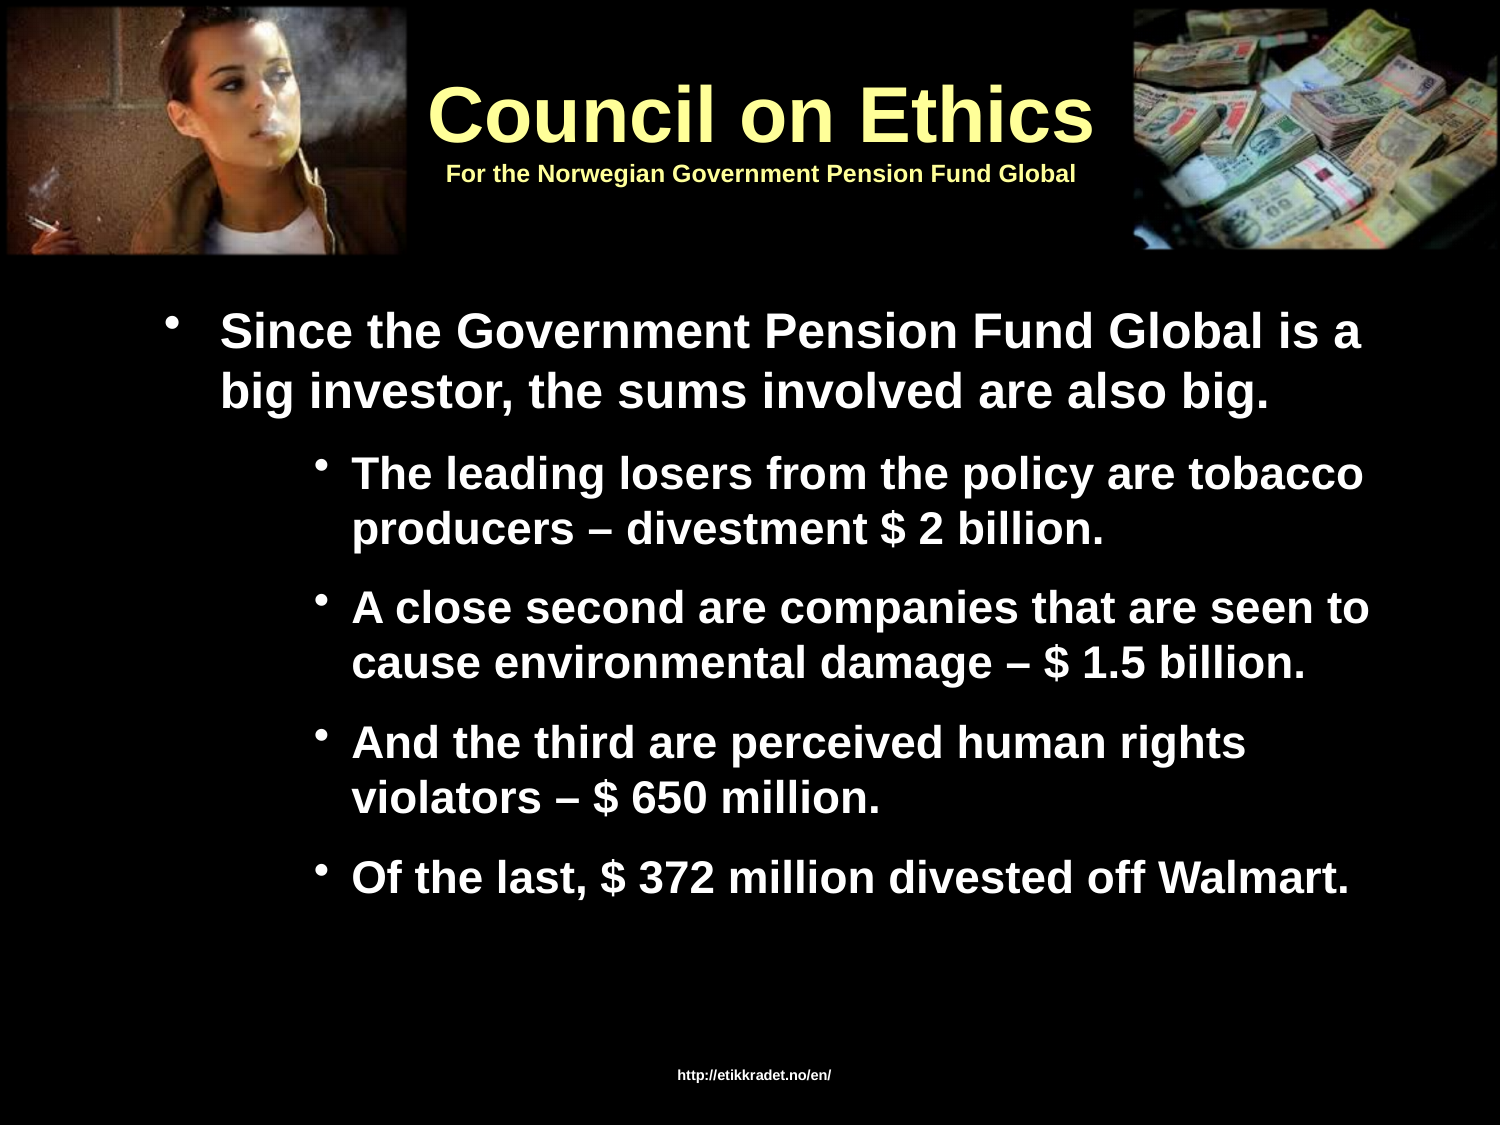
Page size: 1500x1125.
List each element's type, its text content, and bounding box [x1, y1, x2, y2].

title Council on Ethics For the Norwegian Government Pension Fund Global [413, 30, 1117, 221]
text_box http://etikkradet.no/en/ [146, 1058, 1363, 1094]
list Since the Government Pension Fund Global is a big investor, the sums involved are also big. The leading losers from the policy are tobacco producers – divestment $ 2 billion. A close second are companies that are seen to cause environmental damage – $ 1.5 billion. And the third are perceived human rights violators – $ 650 million. Of the last, $ 372 million divested off Walmart. [148, 290, 1412, 1047]
picture [1132, 6, 1499, 251]
picture [5, 4, 408, 256]
